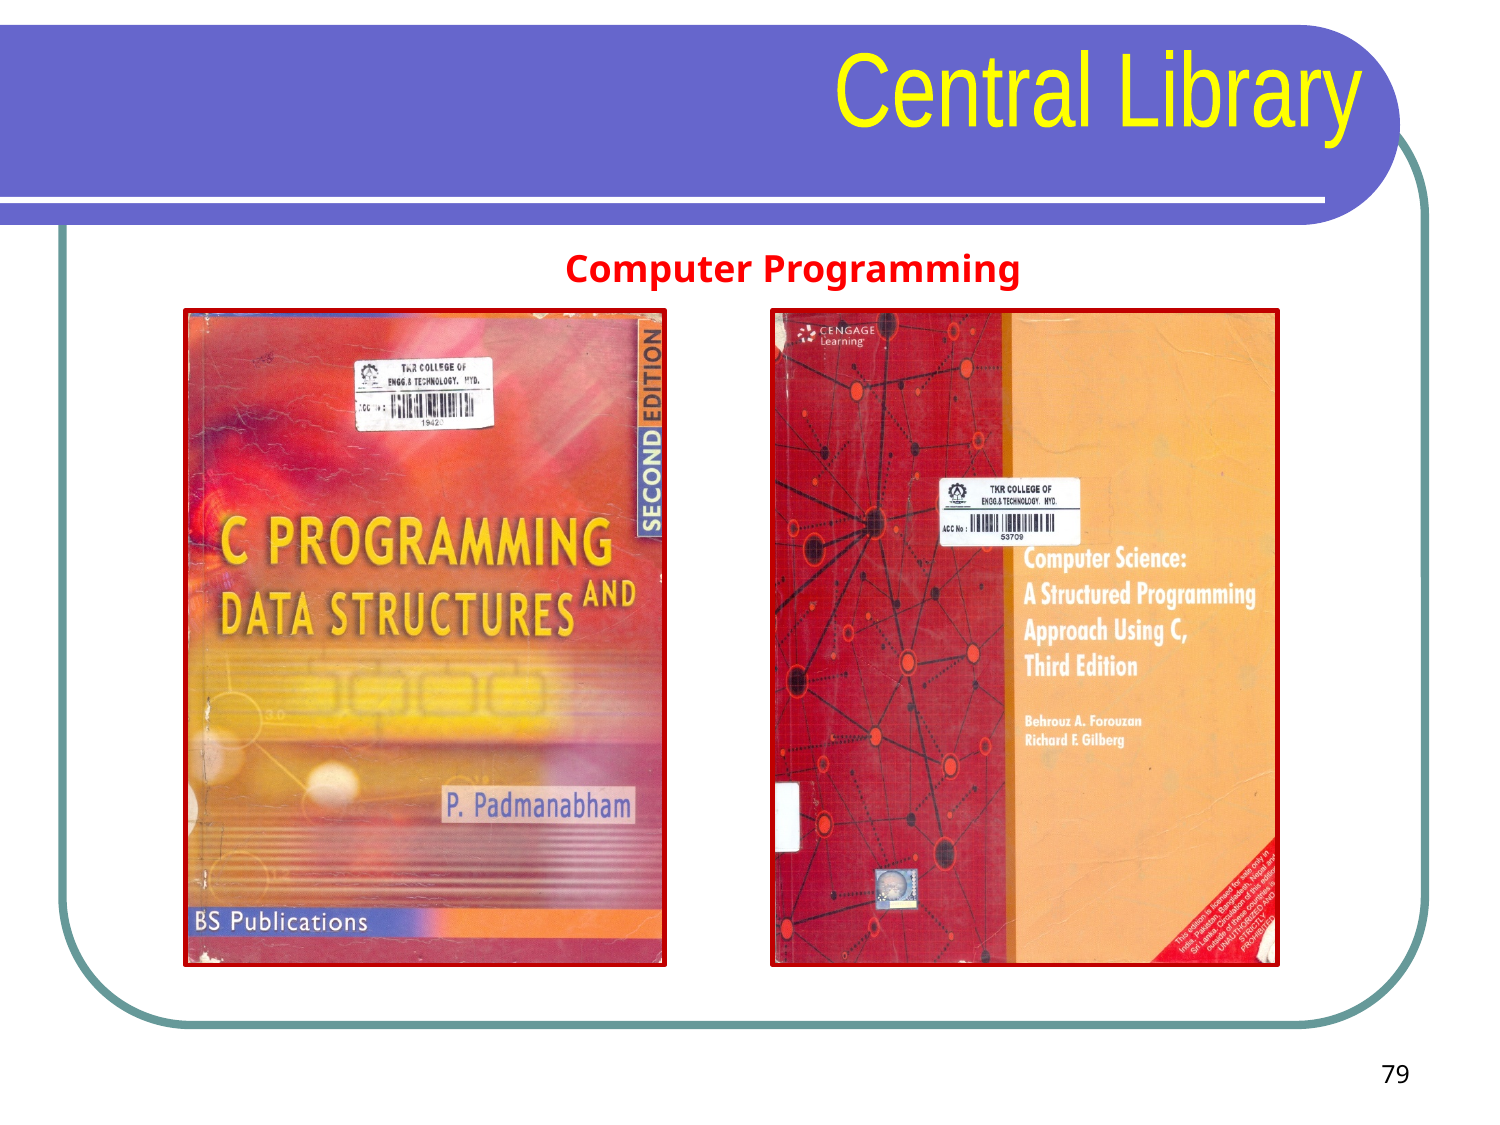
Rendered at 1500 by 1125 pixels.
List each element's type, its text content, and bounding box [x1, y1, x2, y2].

picture [774, 312, 1276, 963]
text_box Computer Programming [549, 237, 1050, 298]
picture [187, 312, 663, 963]
slide_number 79 [1074, 1024, 1426, 1101]
